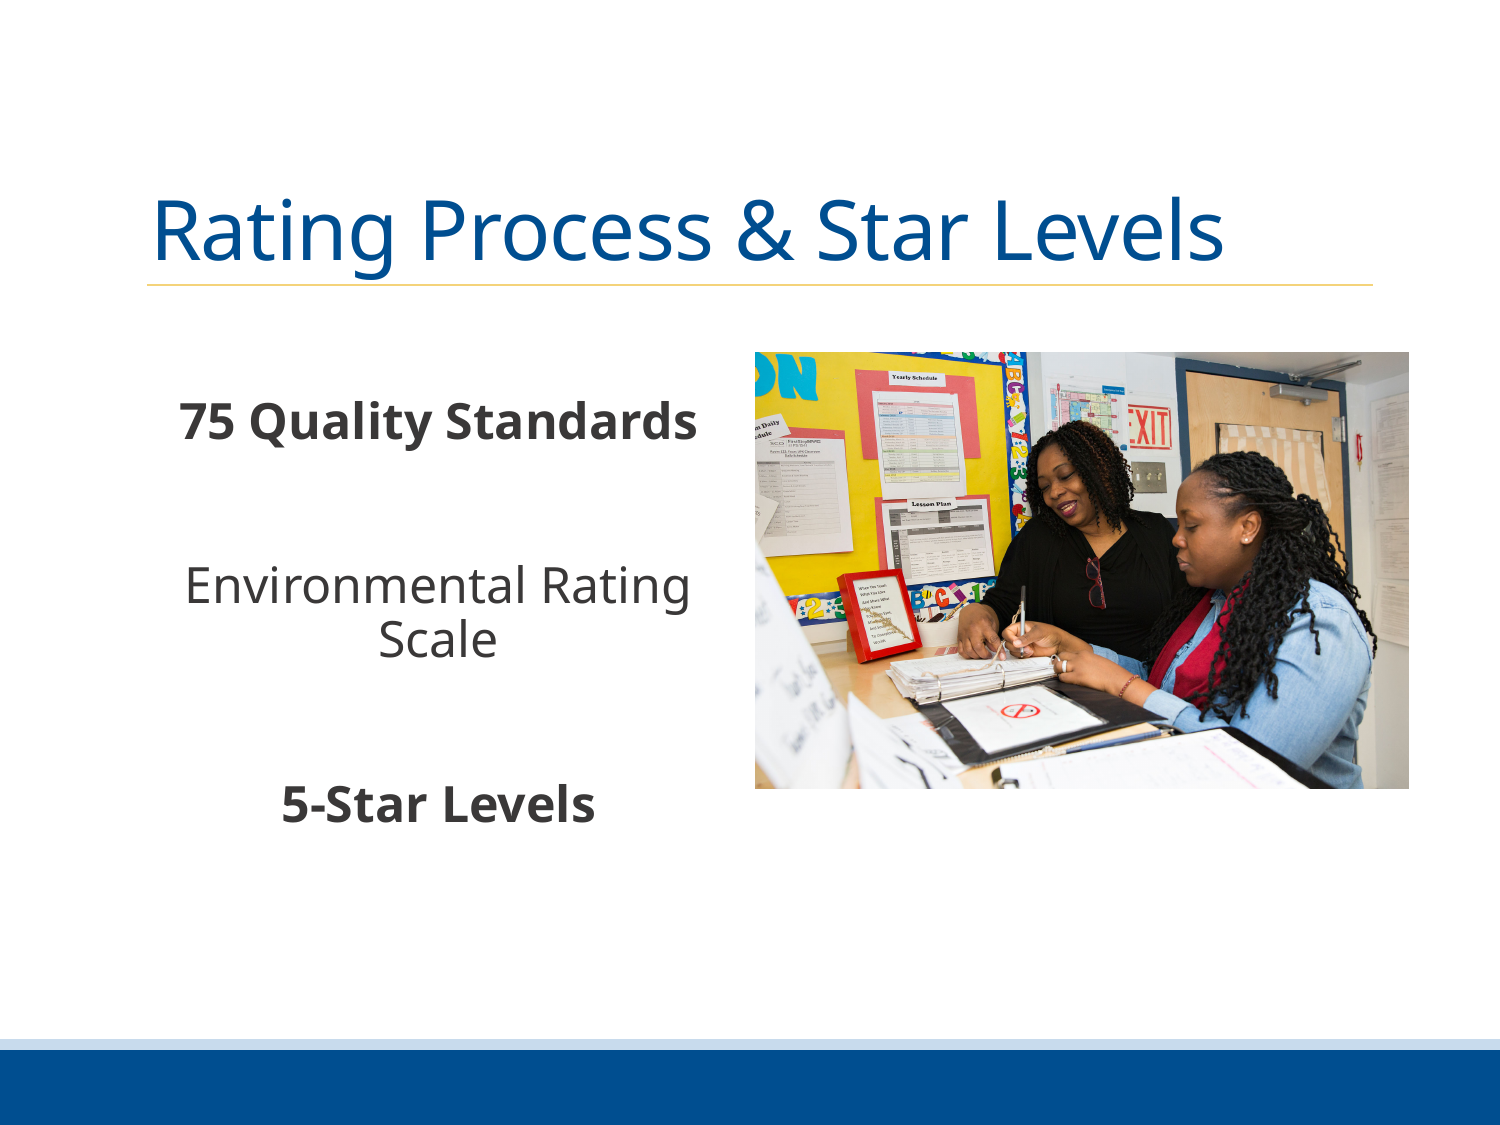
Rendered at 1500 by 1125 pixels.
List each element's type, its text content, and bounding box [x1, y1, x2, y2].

title Rating Process & Star Levels [135, 47, 1373, 285]
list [754, 352, 1410, 790]
list 75 Quality Standards Environmental Rating Scale 5-Star Levels [135, 300, 743, 961]
